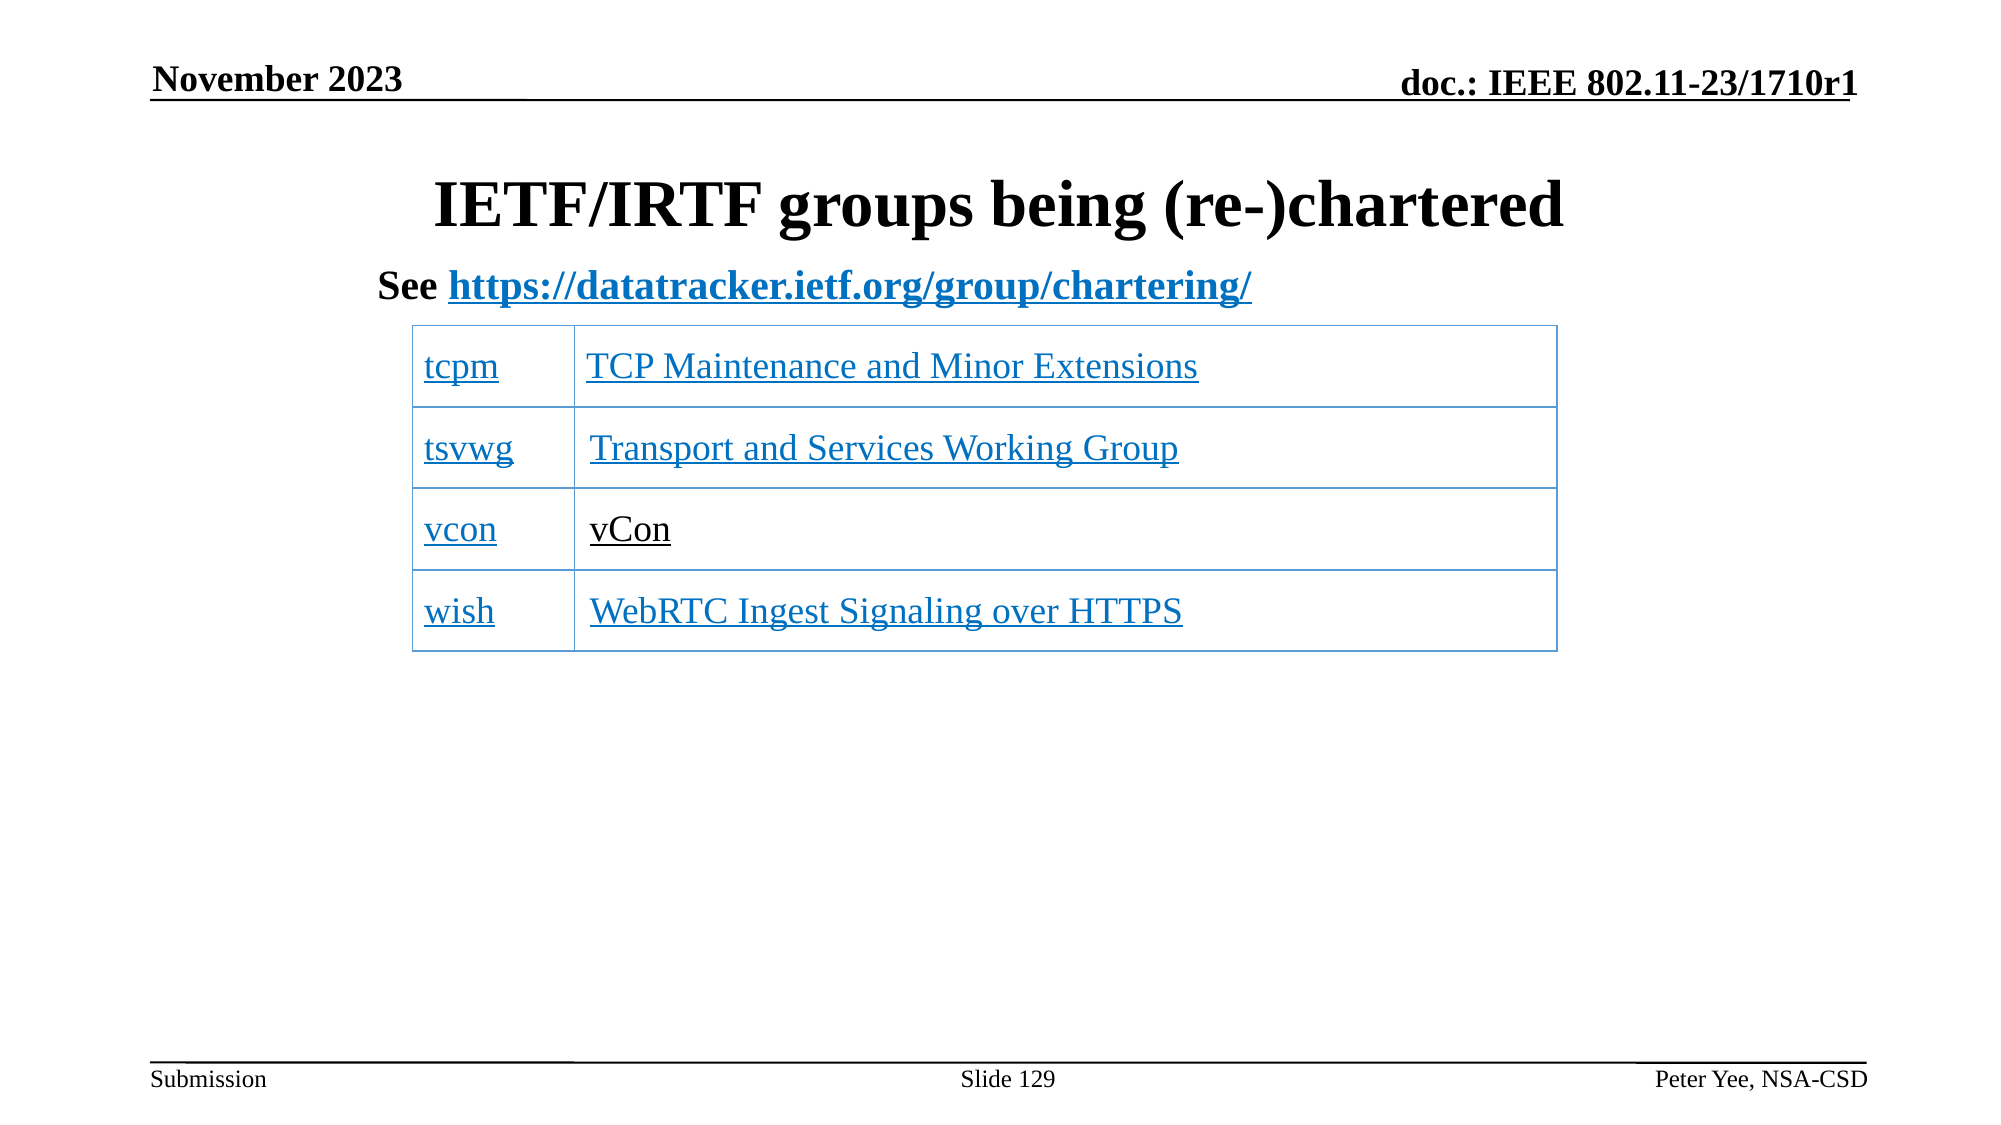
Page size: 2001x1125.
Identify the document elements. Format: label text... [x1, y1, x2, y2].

table_header tcpm [413, 326, 574, 406]
table_cell Transport and Services Working Group [575, 408, 1556, 487]
footer Peter Yee, NSA-CSD [1171, 1061, 1869, 1093]
list See https://datatracker.ietf.org/group/chartering/ [362, 249, 1638, 1001]
table_cell wish [413, 571, 574, 650]
slide_number Slide 129 [950, 1061, 1067, 1123]
title IETF/IRTF groups being (re-)chartered [149, 112, 1850, 288]
table_cell vCon [575, 489, 1556, 569]
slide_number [152, 54, 563, 100]
table_cell vcon [413, 489, 574, 569]
table_cell tsvwg [413, 408, 574, 487]
table_header TCP Maintenance and Minor Extensions [575, 326, 1556, 406]
table_cell WebRTC Ingest Signaling over HTTPS [575, 571, 1556, 650]
